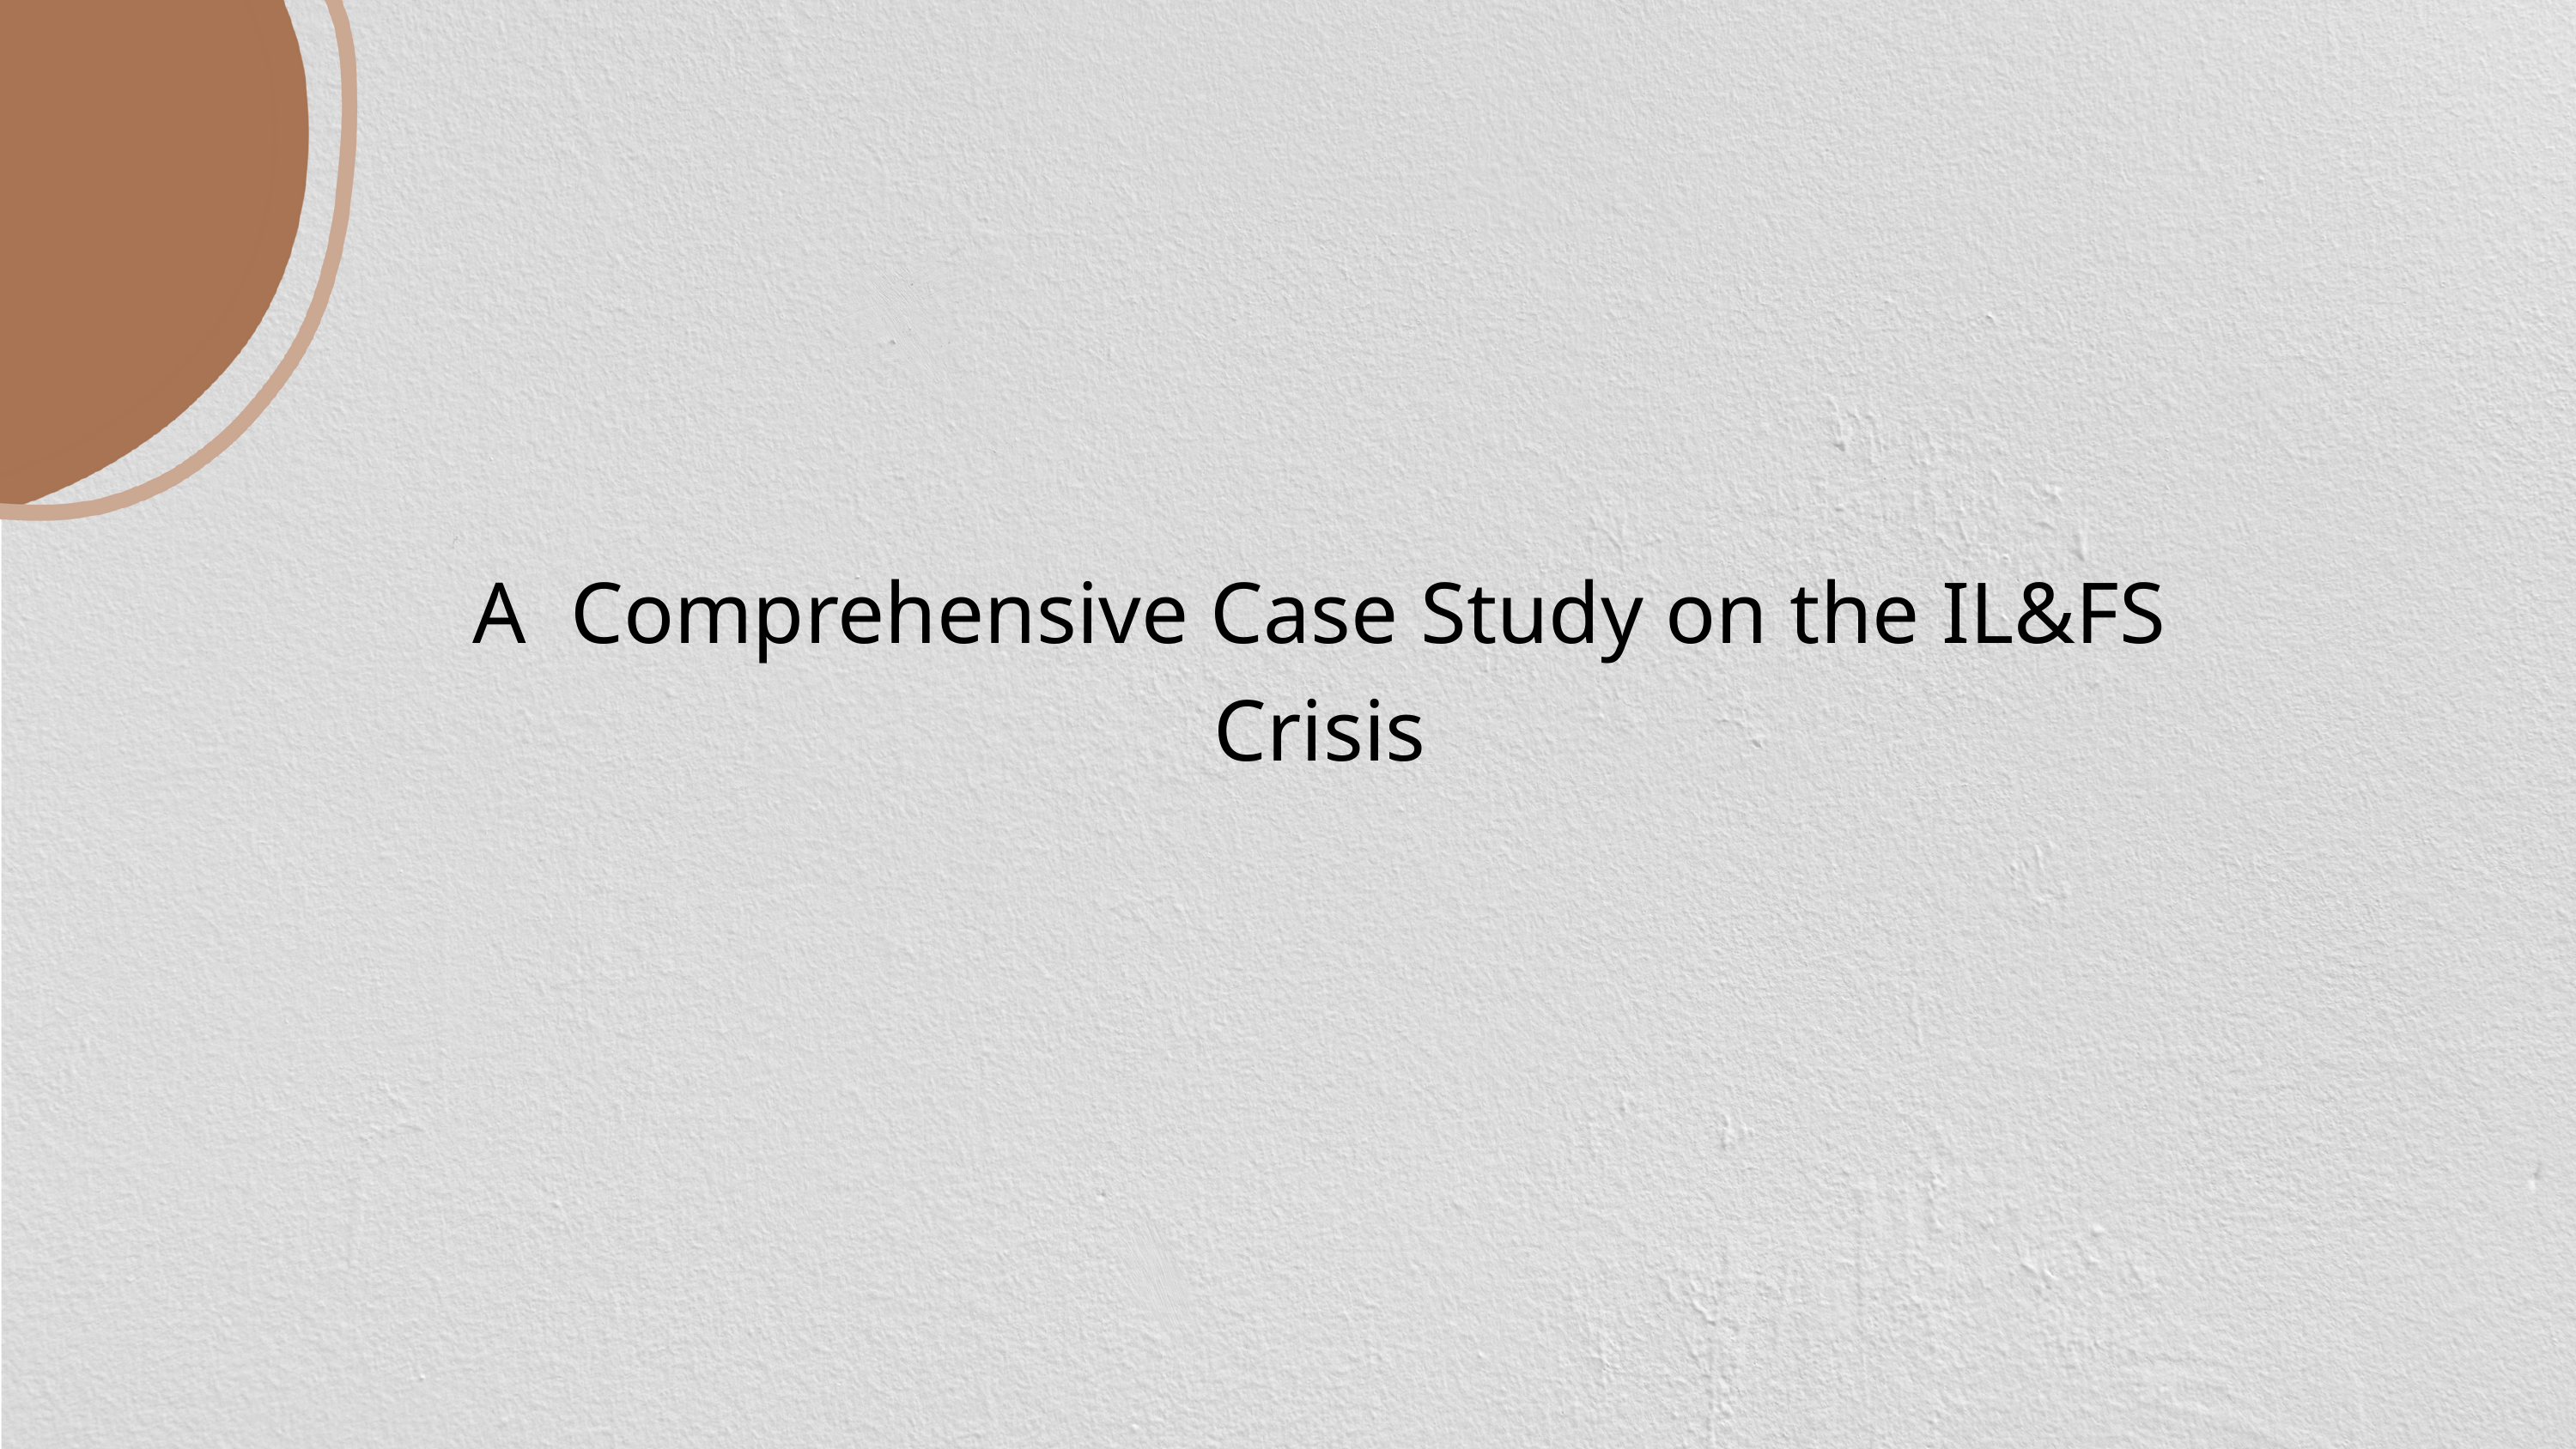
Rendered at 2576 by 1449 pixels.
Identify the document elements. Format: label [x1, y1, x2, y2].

text_box [1, 0, 2576, 1449]
